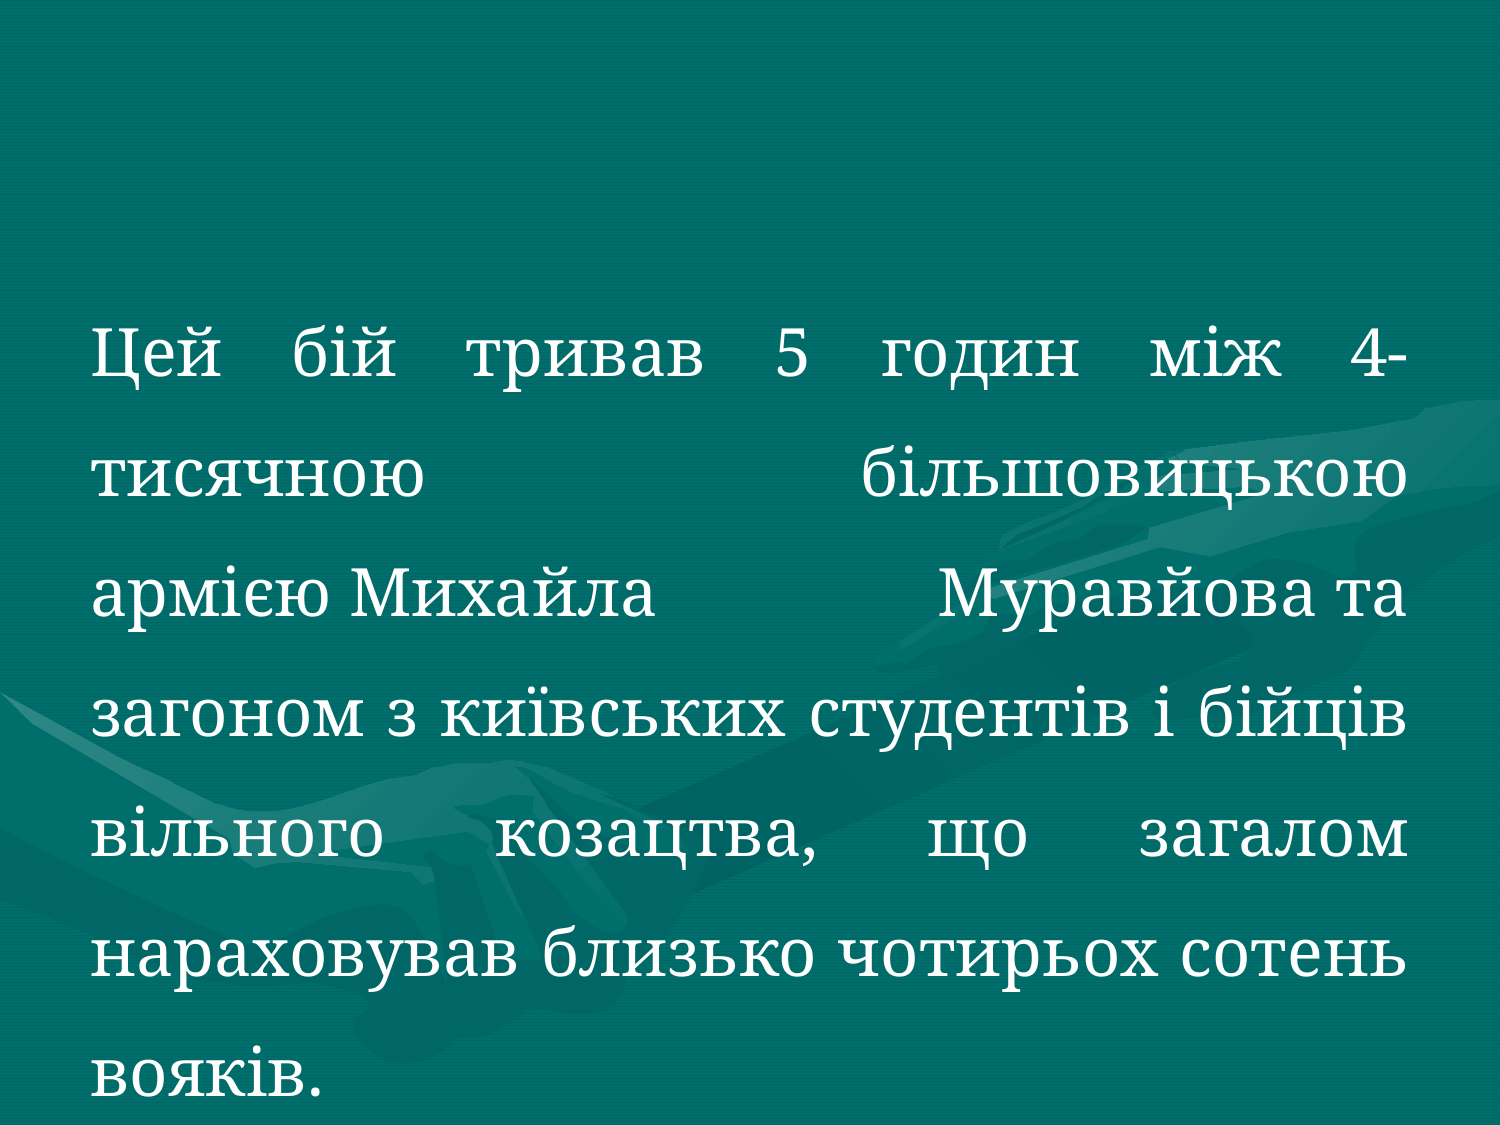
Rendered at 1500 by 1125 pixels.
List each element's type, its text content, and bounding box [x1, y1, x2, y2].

list Цей бій тривав 5 годин між 4-тисячною більшовицькою армією Михайла Муравйова та загоном з київських студентів і бійців вільного козацтва, що загалом нараховував близько чотирьох сотень вояків. [74, 262, 1426, 1001]
